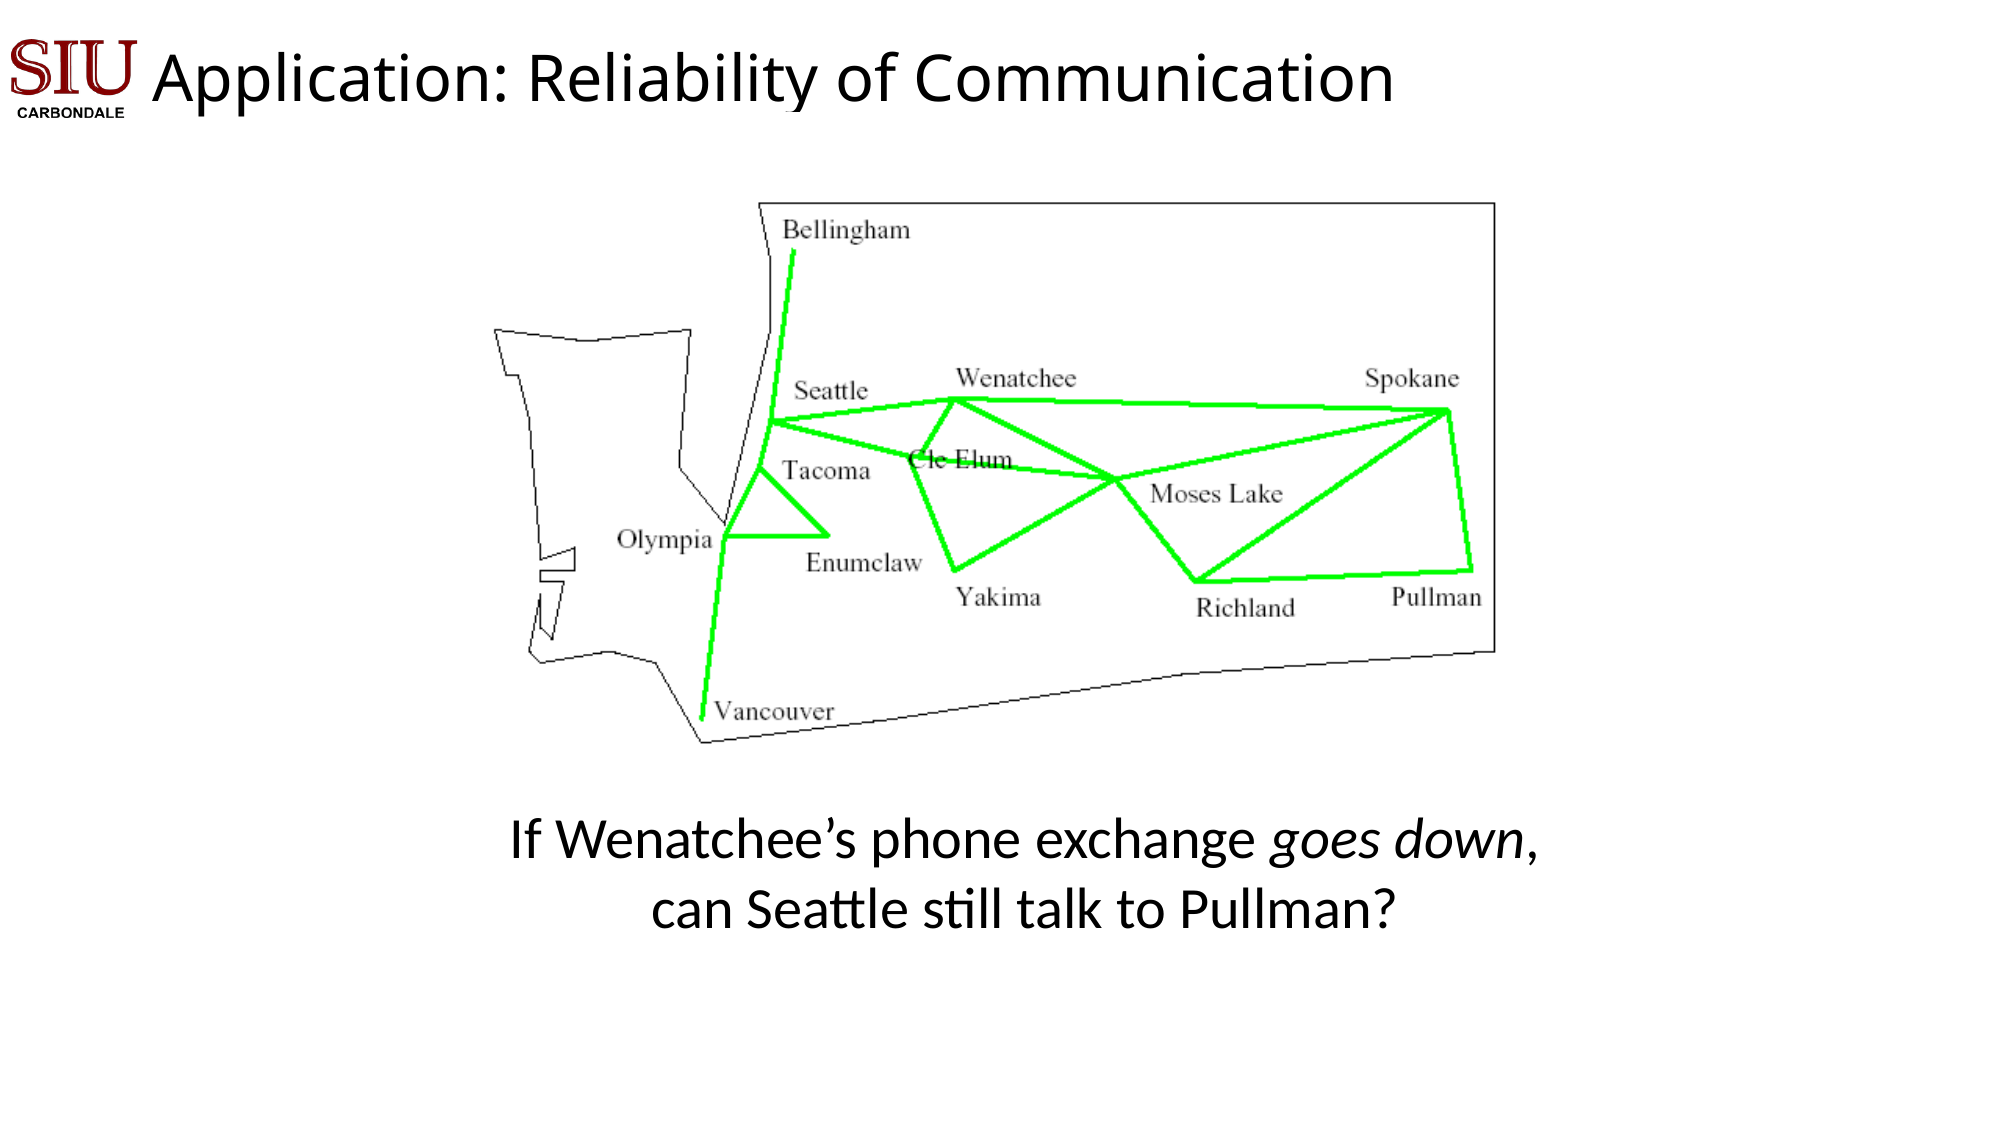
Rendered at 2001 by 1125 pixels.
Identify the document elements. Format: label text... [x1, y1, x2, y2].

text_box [399, 112, 1544, 789]
picture [11, 39, 137, 118]
text_box If Wenatchee’s phone exchange goes down, can Seattle still talk to Pullman? [337, 792, 1713, 948]
title Application: Reliability of Communication [137, 22, 1863, 139]
